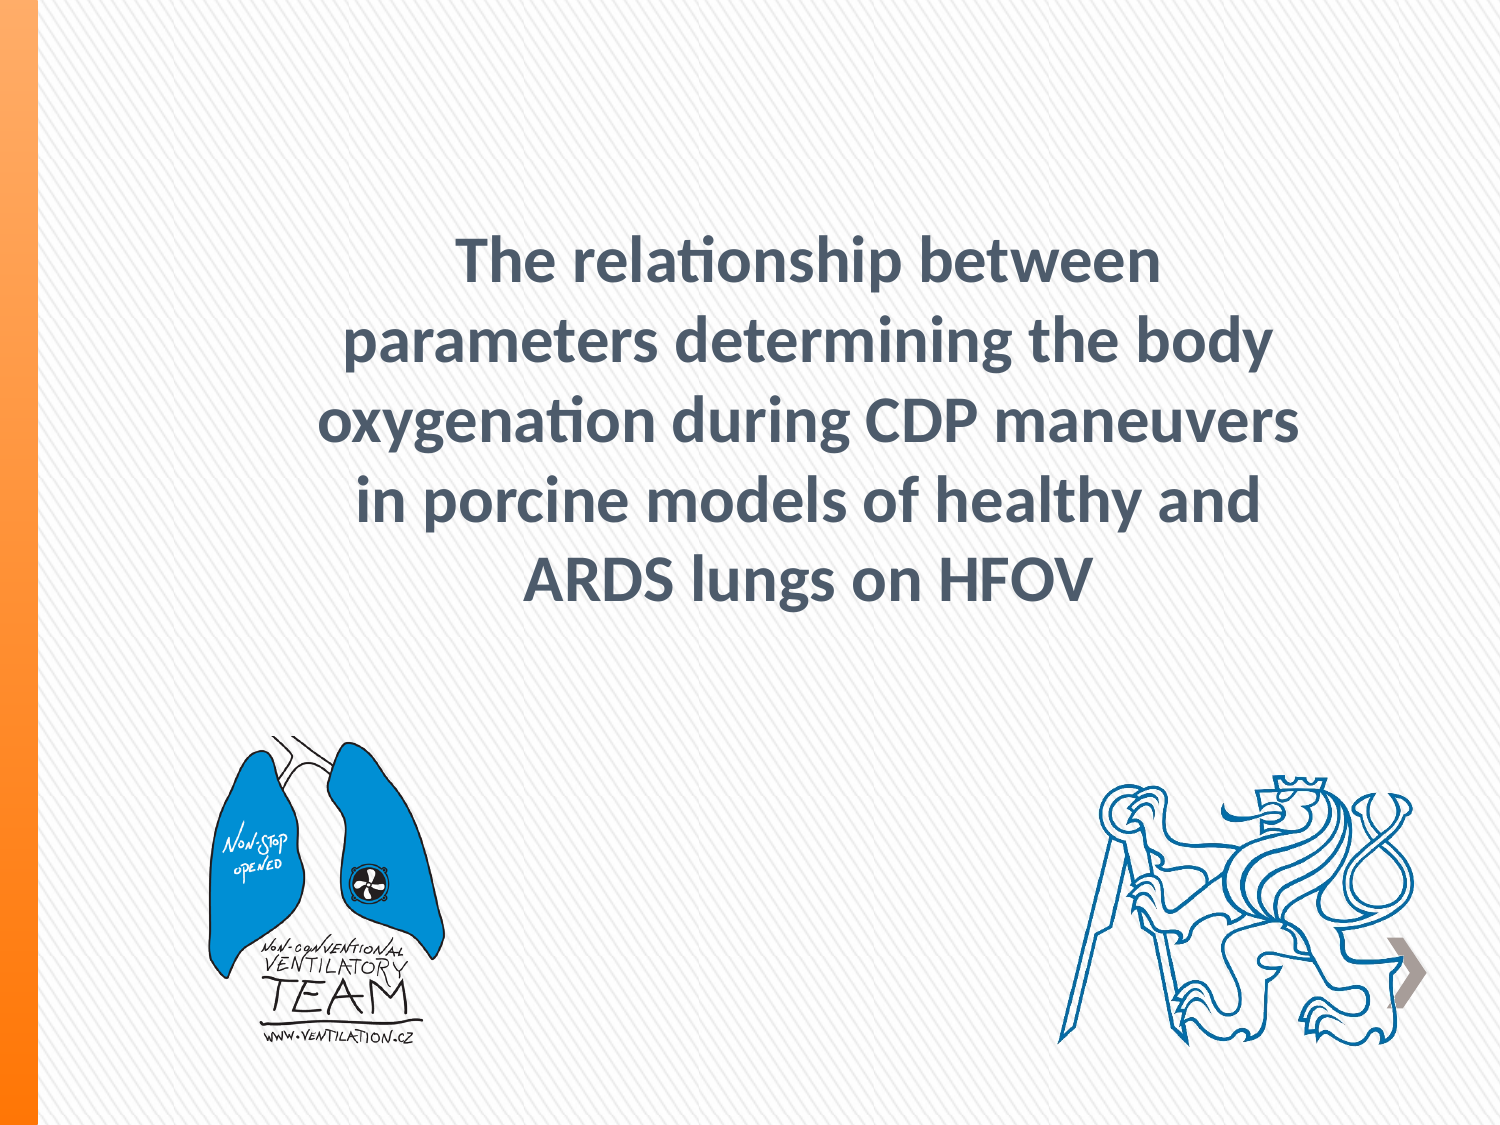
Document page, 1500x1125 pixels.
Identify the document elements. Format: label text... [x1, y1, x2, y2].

picture [1056, 775, 1414, 1048]
text_box The relationship between parameters determining the body oxygenation during CDP maneuvers in porcine models of healthy and ARDS lungs on HFOV [277, 208, 1341, 623]
picture [203, 736, 450, 1047]
